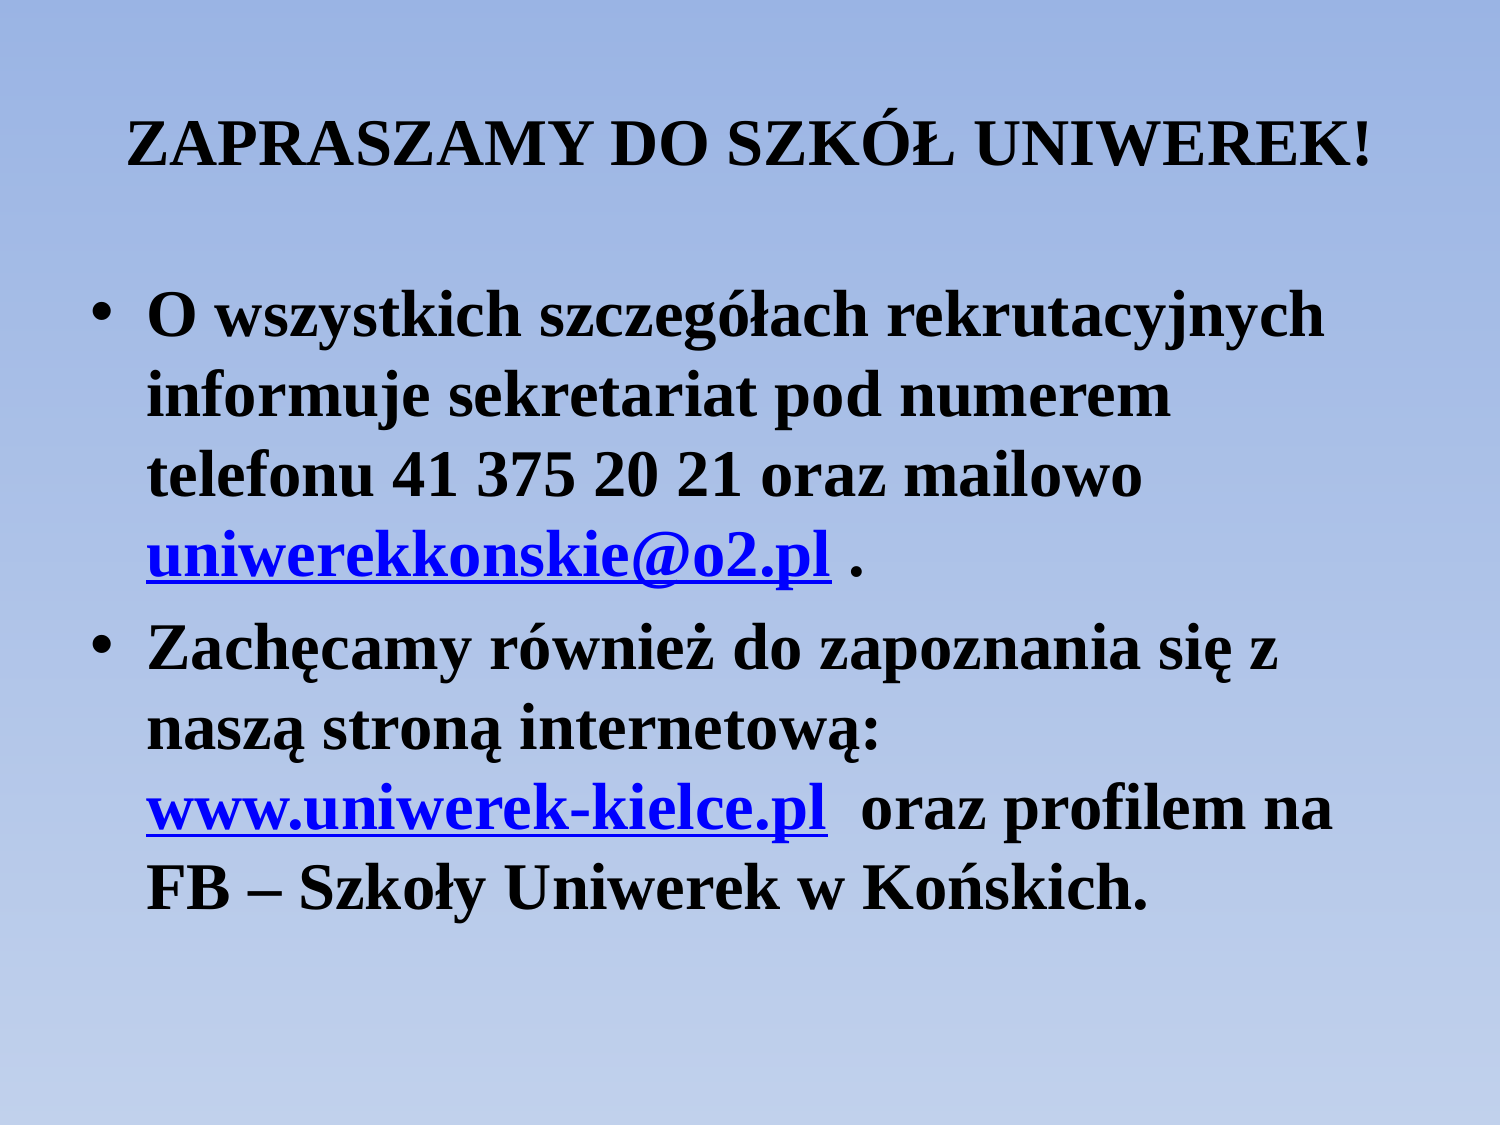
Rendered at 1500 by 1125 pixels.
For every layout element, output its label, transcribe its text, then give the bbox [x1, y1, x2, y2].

list O wszystkich szczegółach rekrutacyjnych informuje sekretariat pod numerem telefonu 41 375 20 21 oraz mailowo uniwerekkonskie@o2.pl . Zachęcamy również do zapoznania się z naszą stroną internetową: www.uniwerek-kielce.pl oraz profilem na FB – Szkoły Uniwerek w Końskich. [75, 262, 1425, 1005]
title ZAPRASZAMY DO SZKÓŁ UNIWEREK! [75, 45, 1425, 233]
